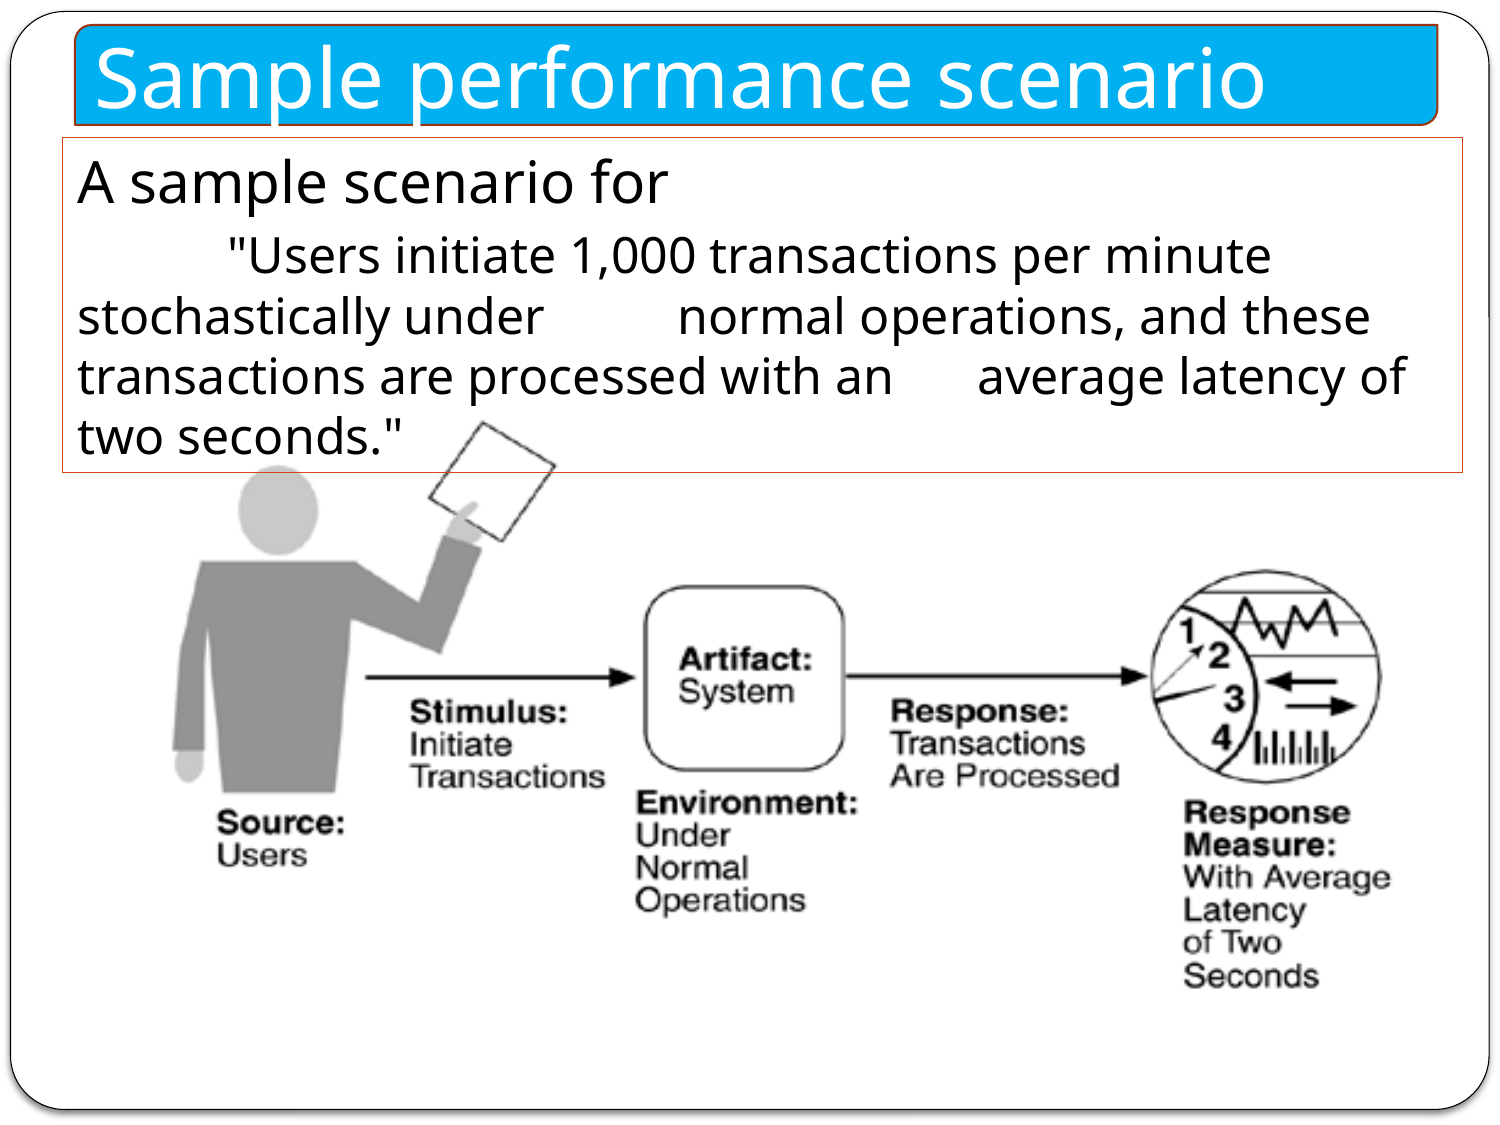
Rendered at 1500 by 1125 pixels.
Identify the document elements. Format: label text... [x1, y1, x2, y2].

picture [112, 412, 1401, 1026]
text_box Sample performance scenario [73, 23, 1439, 126]
text_box A sample scenario for "Users initiate 1,000 transactions per minute stochastically under normal operations, and these transactions are processed with an average latency of two seconds." [62, 137, 1463, 473]
